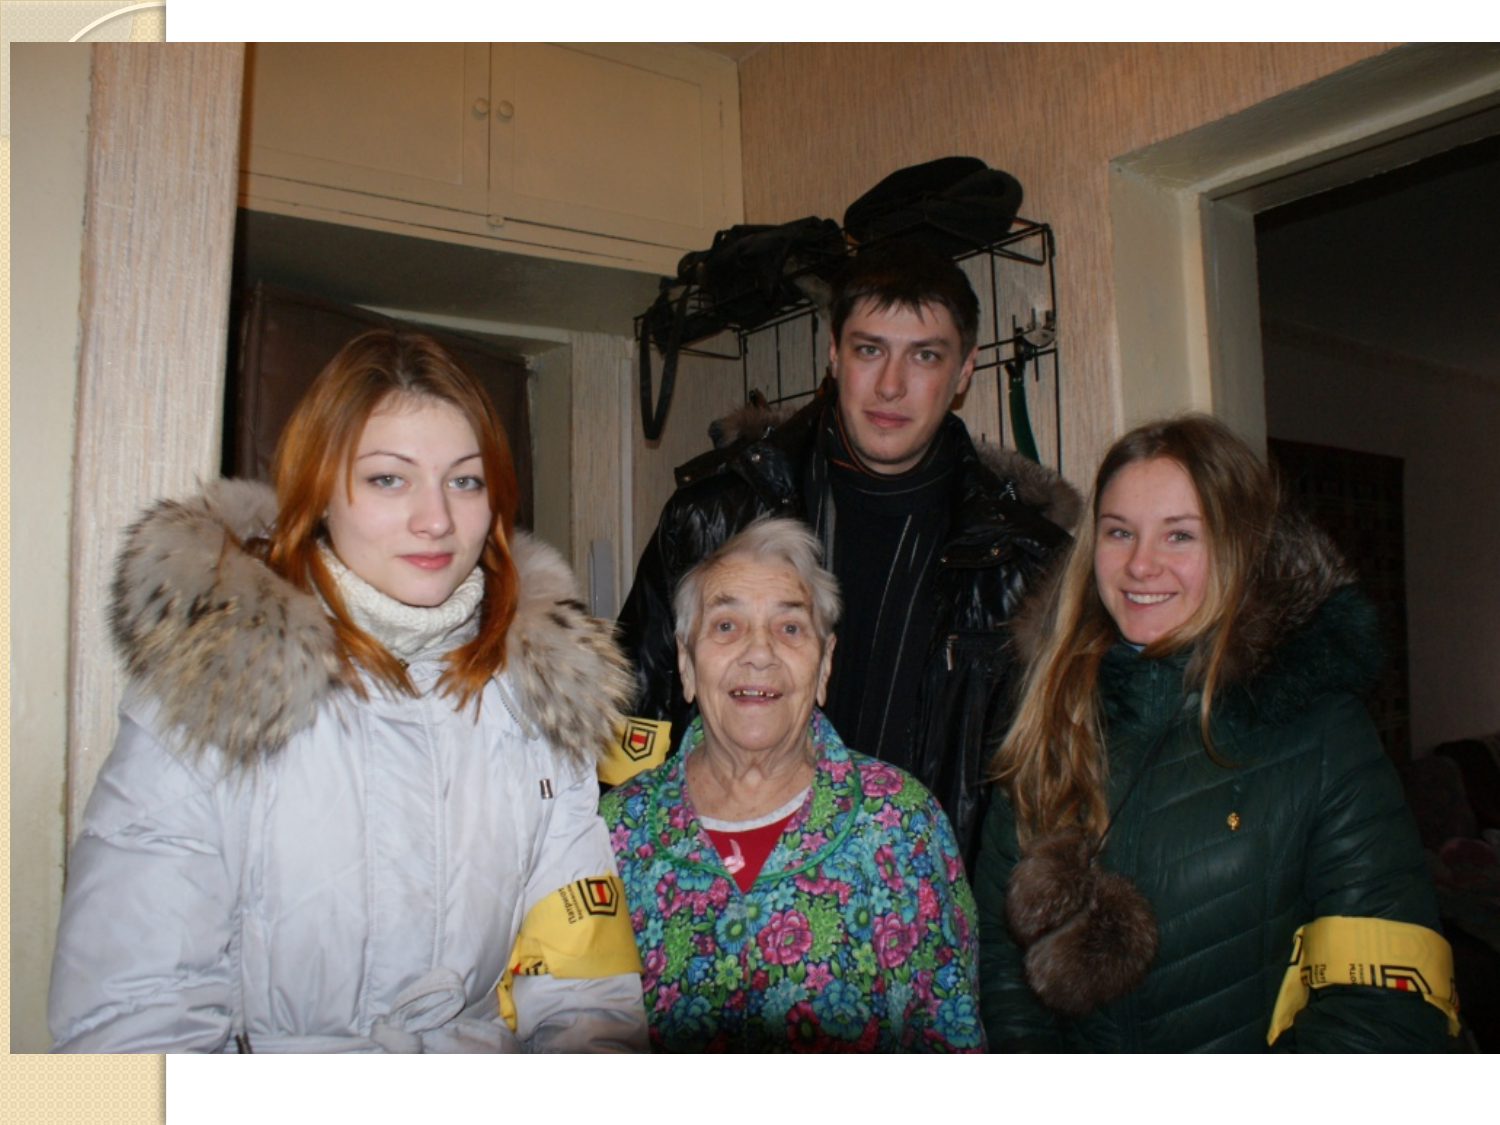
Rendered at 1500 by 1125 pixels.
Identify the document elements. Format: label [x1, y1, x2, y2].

picture [9, 42, 1500, 1055]
